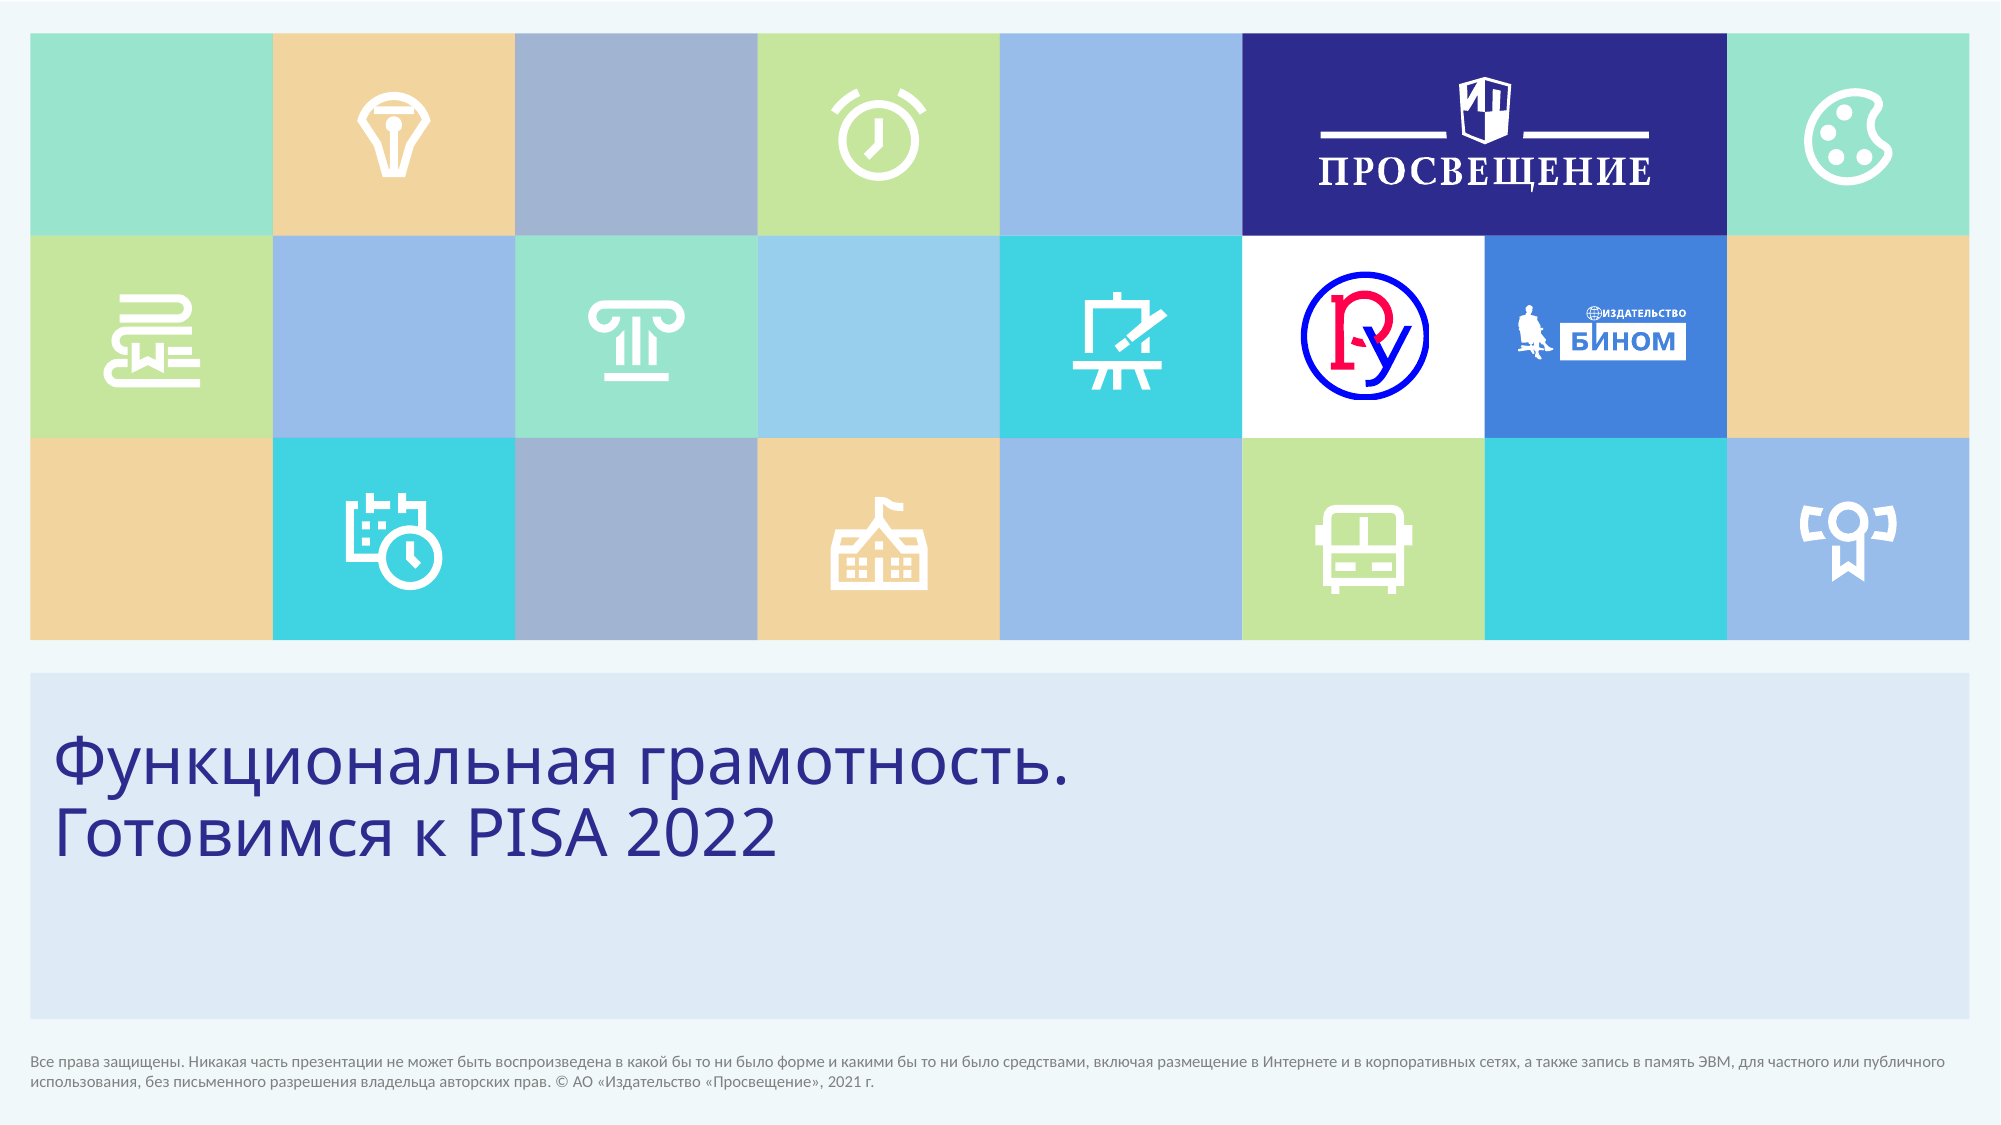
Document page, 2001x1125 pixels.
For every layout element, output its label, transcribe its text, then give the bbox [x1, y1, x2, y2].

text_box [999, 437, 1243, 641]
text_box [357, 91, 431, 178]
text_box [373, 106, 415, 115]
text_box [1727, 438, 1970, 641]
text_box [1084, 292, 1168, 353]
text_box [588, 300, 685, 333]
text_box [1335, 562, 1356, 571]
text_box [516, 235, 758, 438]
text_box [30, 33, 272, 235]
text_box [516, 33, 758, 235]
text_box [1242, 33, 1727, 236]
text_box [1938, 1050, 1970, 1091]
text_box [1319, 76, 1651, 193]
text_box [897, 88, 927, 115]
text_box [1371, 562, 1392, 571]
text_box [648, 329, 657, 366]
text_box [758, 235, 1000, 437]
text_box [131, 342, 164, 374]
text_box [1727, 235, 1970, 438]
text_box [830, 88, 861, 115]
text_box [999, 33, 1242, 235]
text_box [1000, 235, 1243, 437]
text_box [119, 294, 192, 323]
picture [1300, 271, 1429, 400]
text_box [0, 1, 2000, 1125]
text_box [616, 329, 625, 366]
text_box [1484, 236, 1727, 437]
text_box [30, 438, 272, 641]
text_box [1315, 504, 1413, 594]
text_box [29, 672, 1970, 1020]
text_box [1656, 49, 1903, 135]
text_box [1870, 505, 1897, 542]
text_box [1517, 305, 1686, 361]
text_box [830, 496, 928, 591]
text_box [30, 235, 273, 438]
text_box [1804, 135, 1893, 186]
text_box [1484, 437, 1727, 641]
text_box [272, 438, 516, 641]
text_box [1727, 33, 1970, 235]
text_box [1072, 361, 1162, 390]
text_box [758, 33, 999, 235]
text_box [516, 438, 757, 641]
text_box [604, 373, 669, 382]
text_box [757, 437, 999, 641]
text_box [273, 235, 516, 438]
text_box [838, 100, 920, 181]
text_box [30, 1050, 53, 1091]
text_box [1799, 505, 1826, 542]
text_box [1243, 236, 1484, 438]
text_box [632, 316, 641, 366]
text_box [111, 326, 192, 355]
text_box [272, 33, 516, 235]
text_box [345, 493, 443, 591]
text_box [1243, 438, 1484, 641]
subtitle Функциональная грамотность. Готовимся к PISA 2022 [53, 726, 1938, 1125]
text_box [1828, 501, 1869, 582]
text_box [103, 358, 201, 388]
